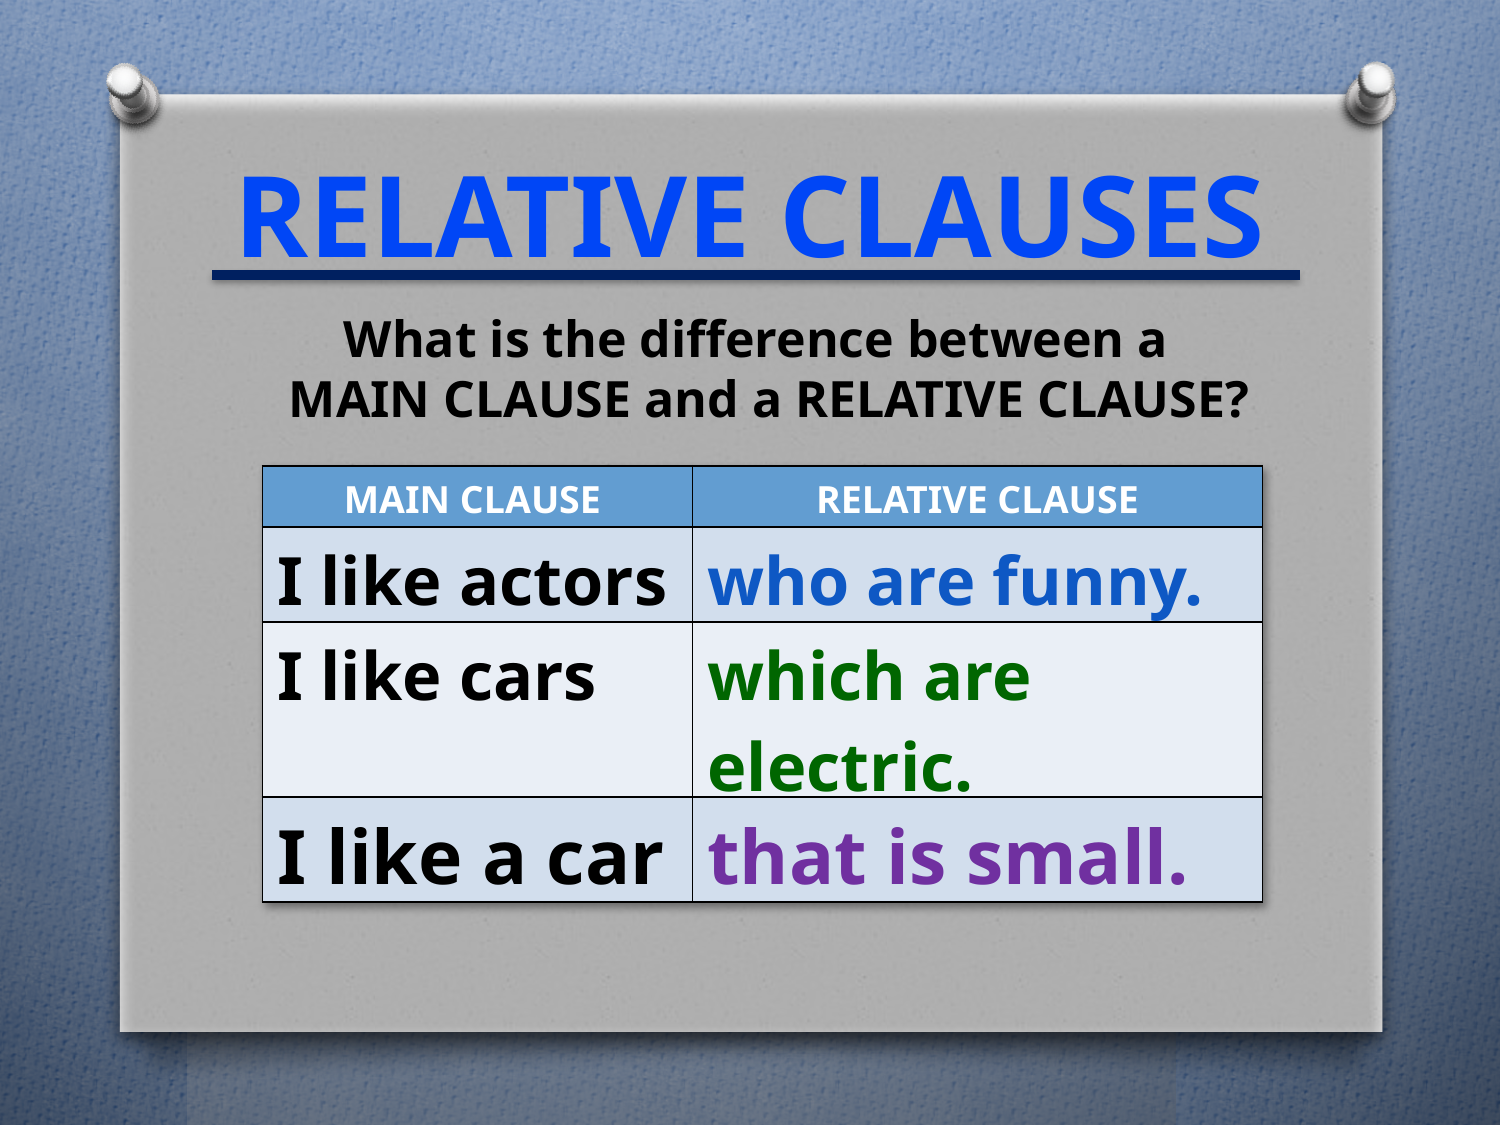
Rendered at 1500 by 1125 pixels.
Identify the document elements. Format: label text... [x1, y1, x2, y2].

table_cell I like cars [263, 623, 692, 796]
table_cell I like actors [263, 528, 692, 621]
table_header MAIN CLAUSE [263, 467, 692, 526]
picture [1317, 35, 1439, 156]
text_box What is the difference between a MAIN CLAUSE and a RELATIVE CLAUSE? [212, 299, 1313, 645]
table_header RELATIVE CLAUSE [693, 467, 1262, 526]
table_cell that is small. [693, 798, 1262, 901]
table_cell which are electric. [693, 623, 1262, 796]
table_cell I like a car [263, 798, 692, 901]
text_box Relative clauses [219, 137, 1280, 270]
picture [75, 29, 198, 153]
table_cell who are funny. [693, 528, 1262, 621]
